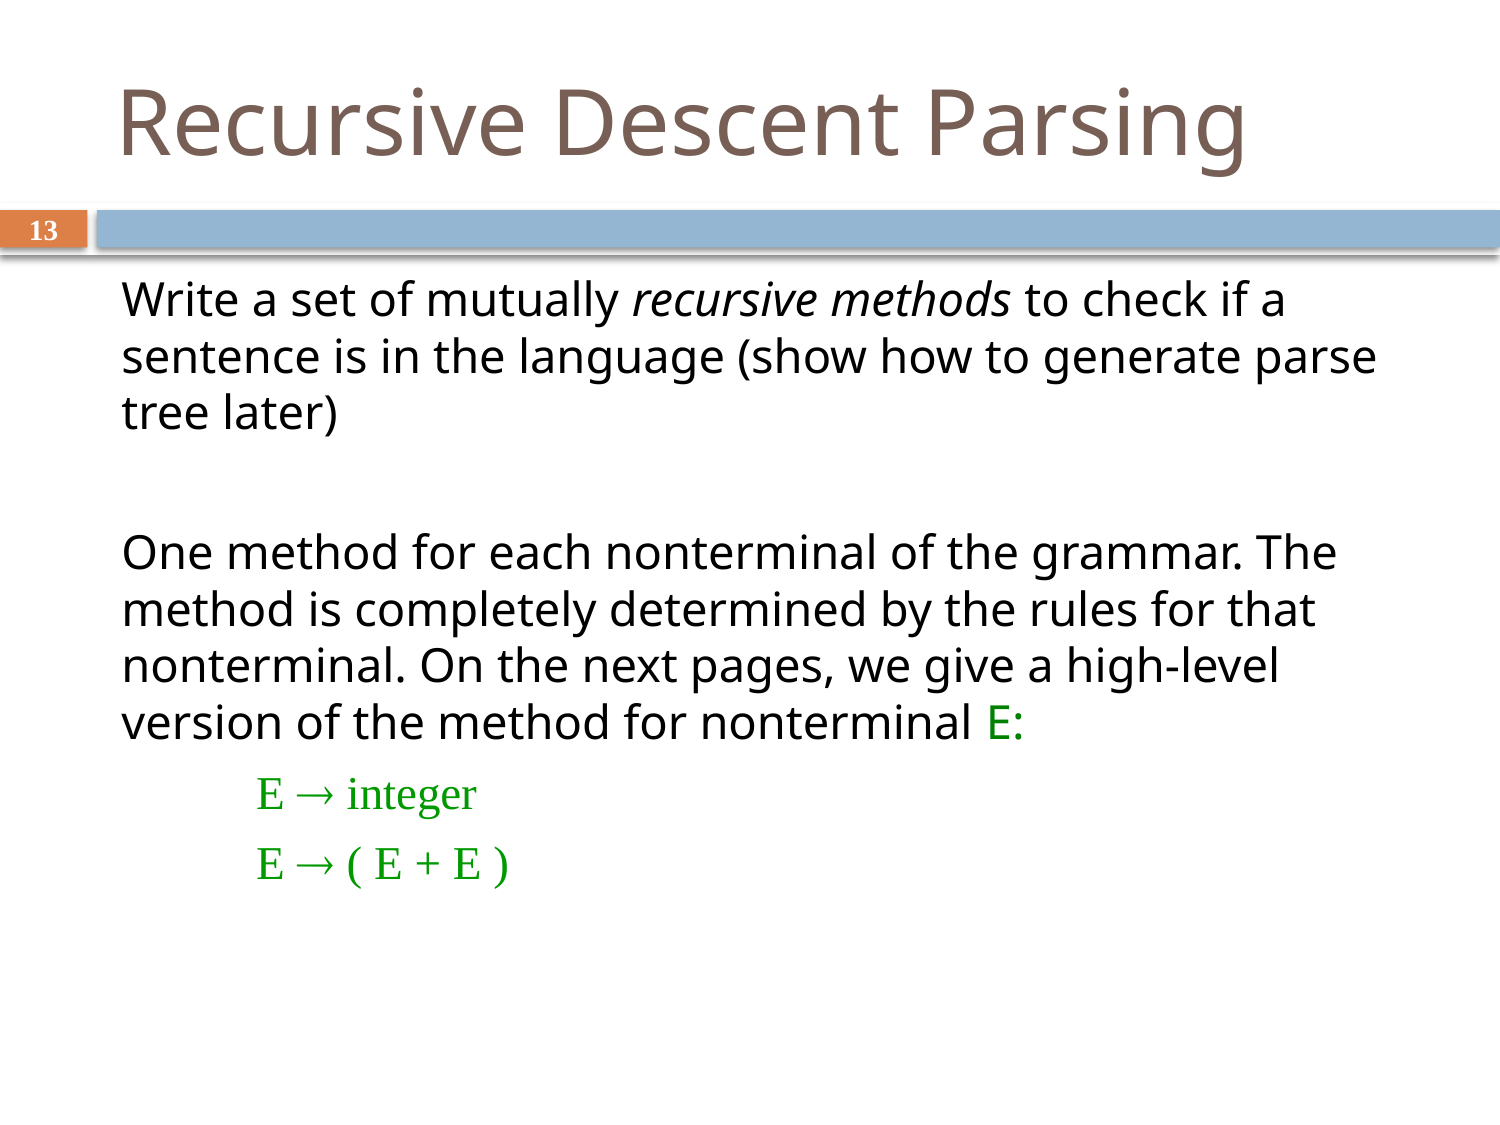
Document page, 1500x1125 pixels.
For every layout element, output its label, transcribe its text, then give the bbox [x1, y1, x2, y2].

list Write a set of mutually recursive methods to check if a sentence is in the language (show how to generate parse tree later) One method for each nonterminal of the grammar. The method is completely determined by the rules for that nonterminal. On the next pages, we give a high-level version of the method for nonterminal E: E  integer E  ( E + E ) [100, 262, 1438, 900]
slide_number 13 [0, 208, 88, 249]
title Recursive Descent Parsing [100, 37, 1438, 200]
